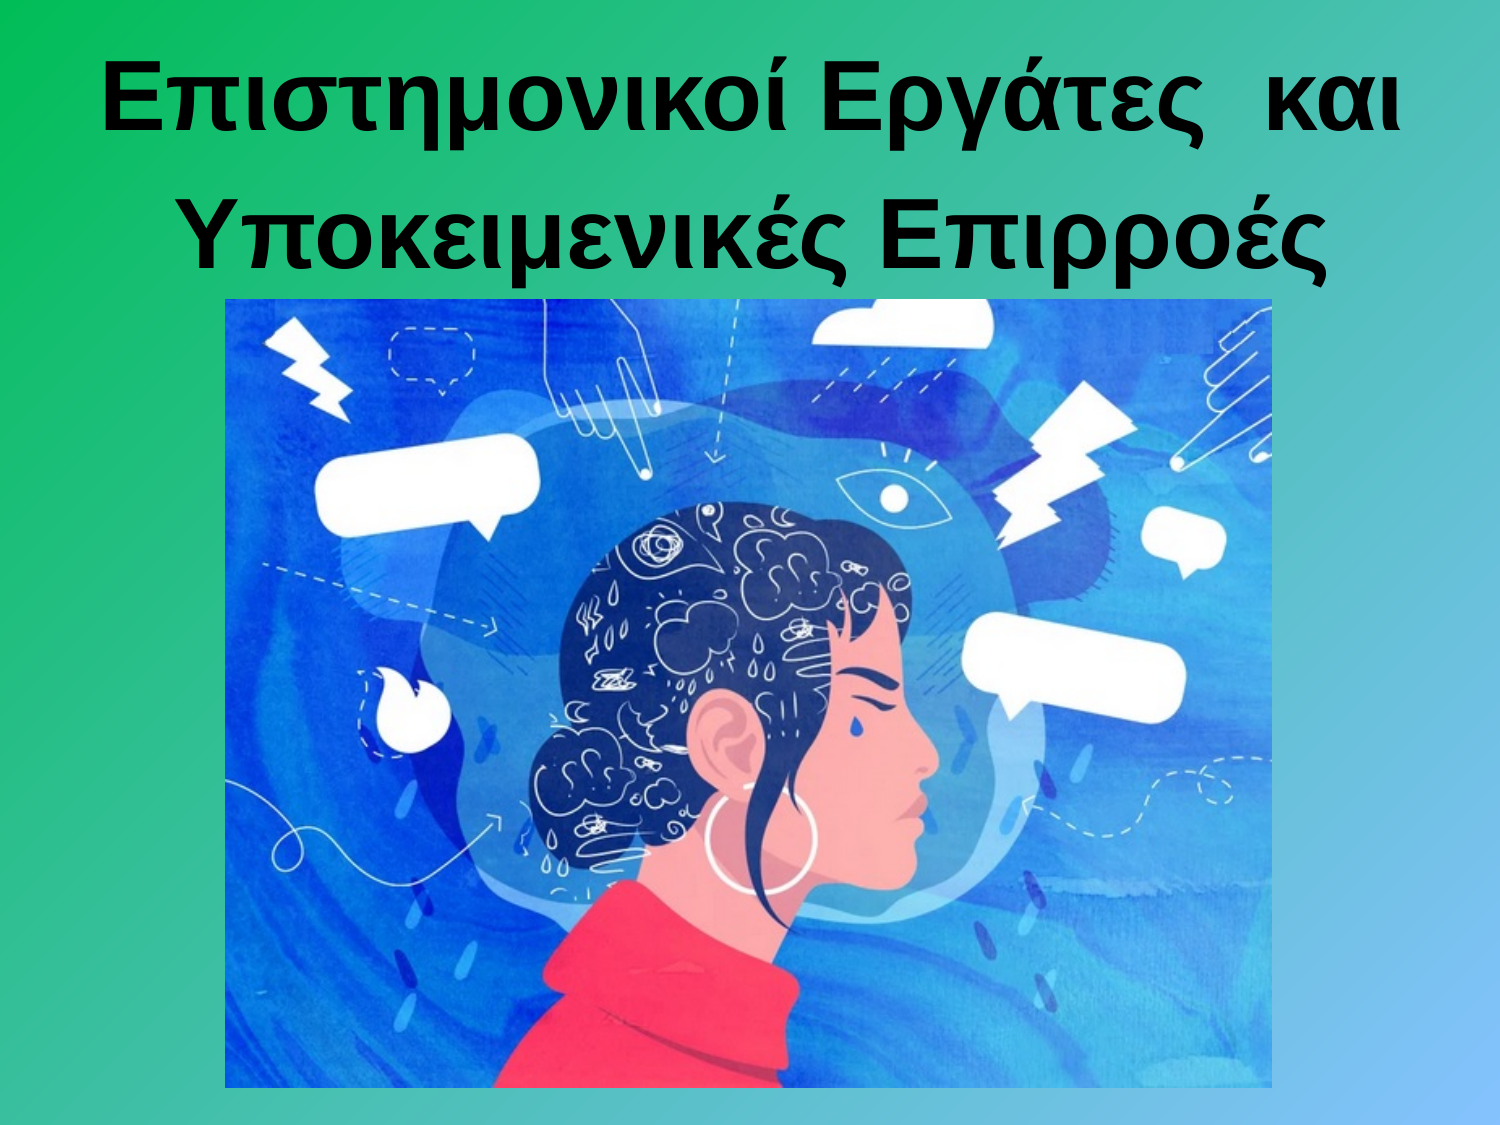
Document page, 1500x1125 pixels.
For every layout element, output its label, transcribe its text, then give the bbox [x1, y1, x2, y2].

picture [224, 299, 1272, 1088]
text_box Επιστημονικοί Εργάτες και Υποκειμενικές Επιρροές [0, 5, 1500, 296]
